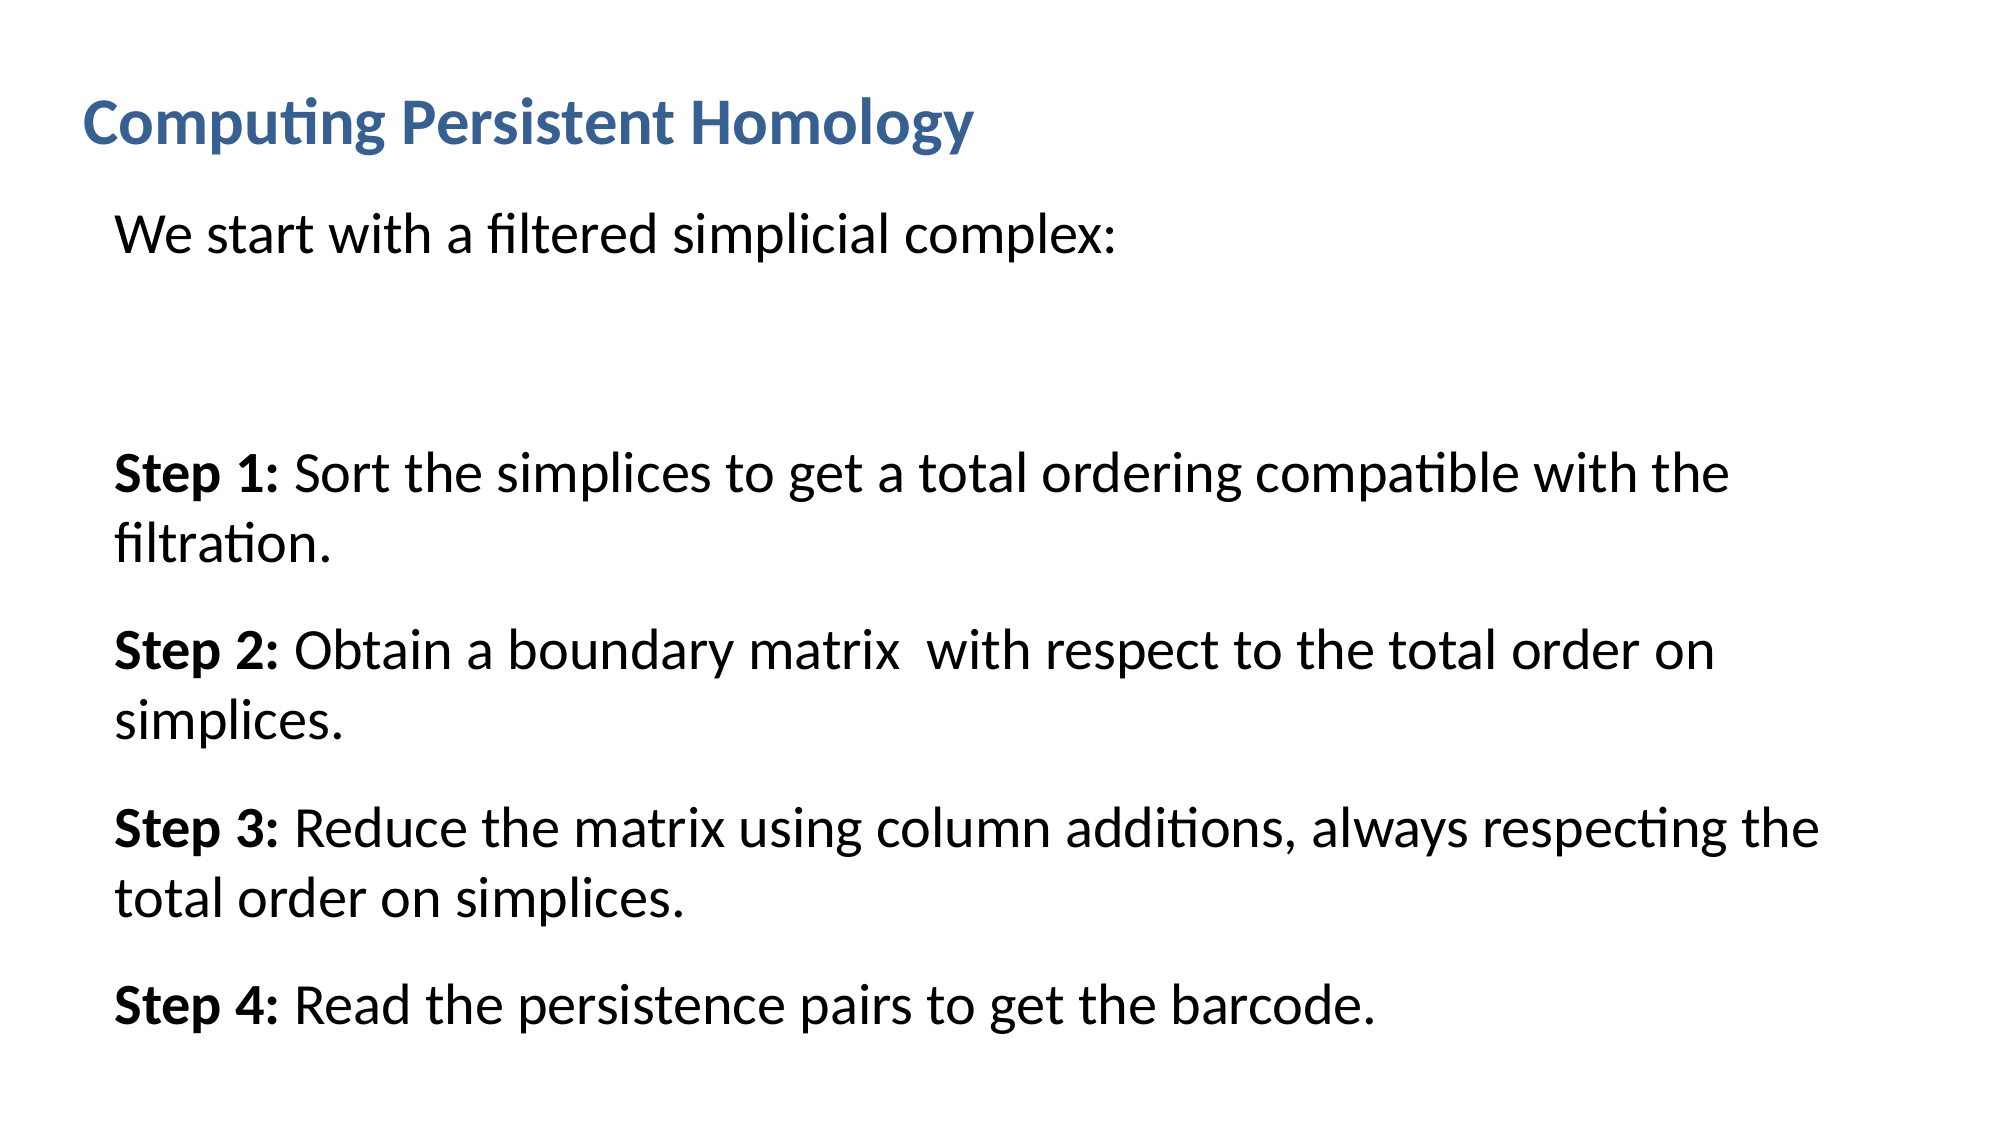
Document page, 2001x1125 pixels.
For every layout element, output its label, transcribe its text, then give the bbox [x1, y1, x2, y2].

text_box Computing Persistent Homology [68, 70, 991, 166]
